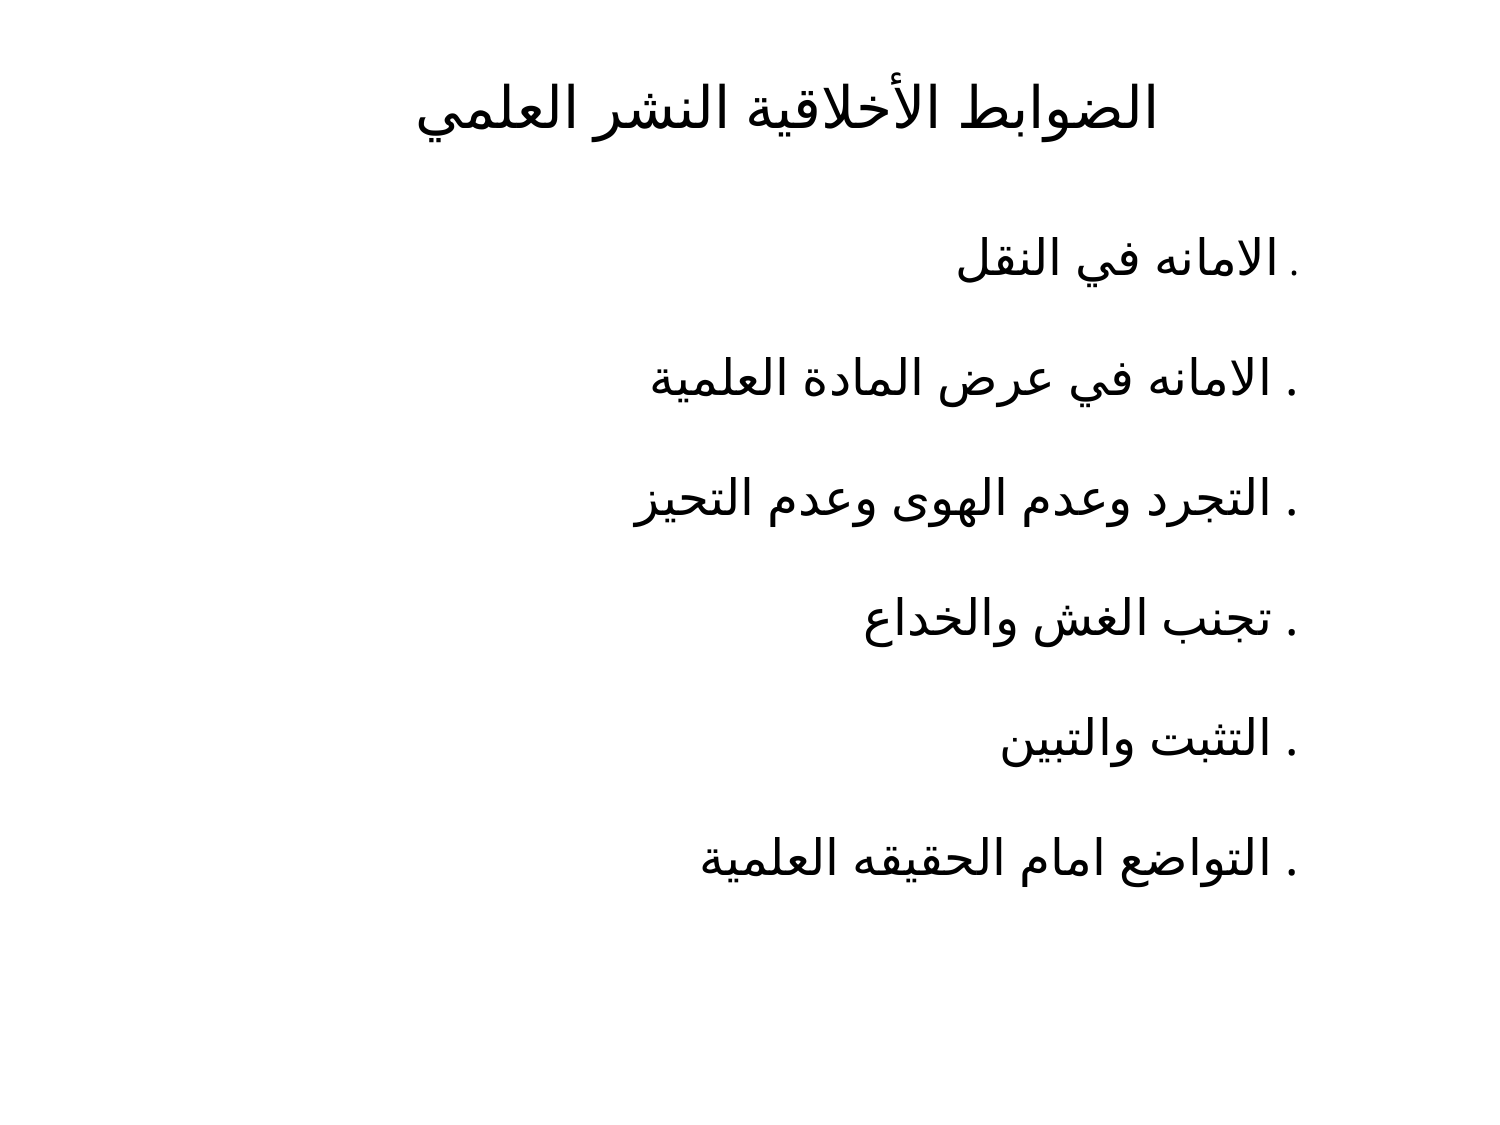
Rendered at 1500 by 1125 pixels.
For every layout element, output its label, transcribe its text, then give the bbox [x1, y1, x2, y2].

text_box الضوابط الأخلاقية النشر العلمي [401, 63, 1175, 148]
text_box . الامانه في النقل . الامانه في عرض المادة العلمية . التجرد وعدم الهوى وعدم التحيز . تجنب الغش والخداع . التثبت والتبين . التواضع امام الحقيقه العلمية [403, 218, 1314, 939]
